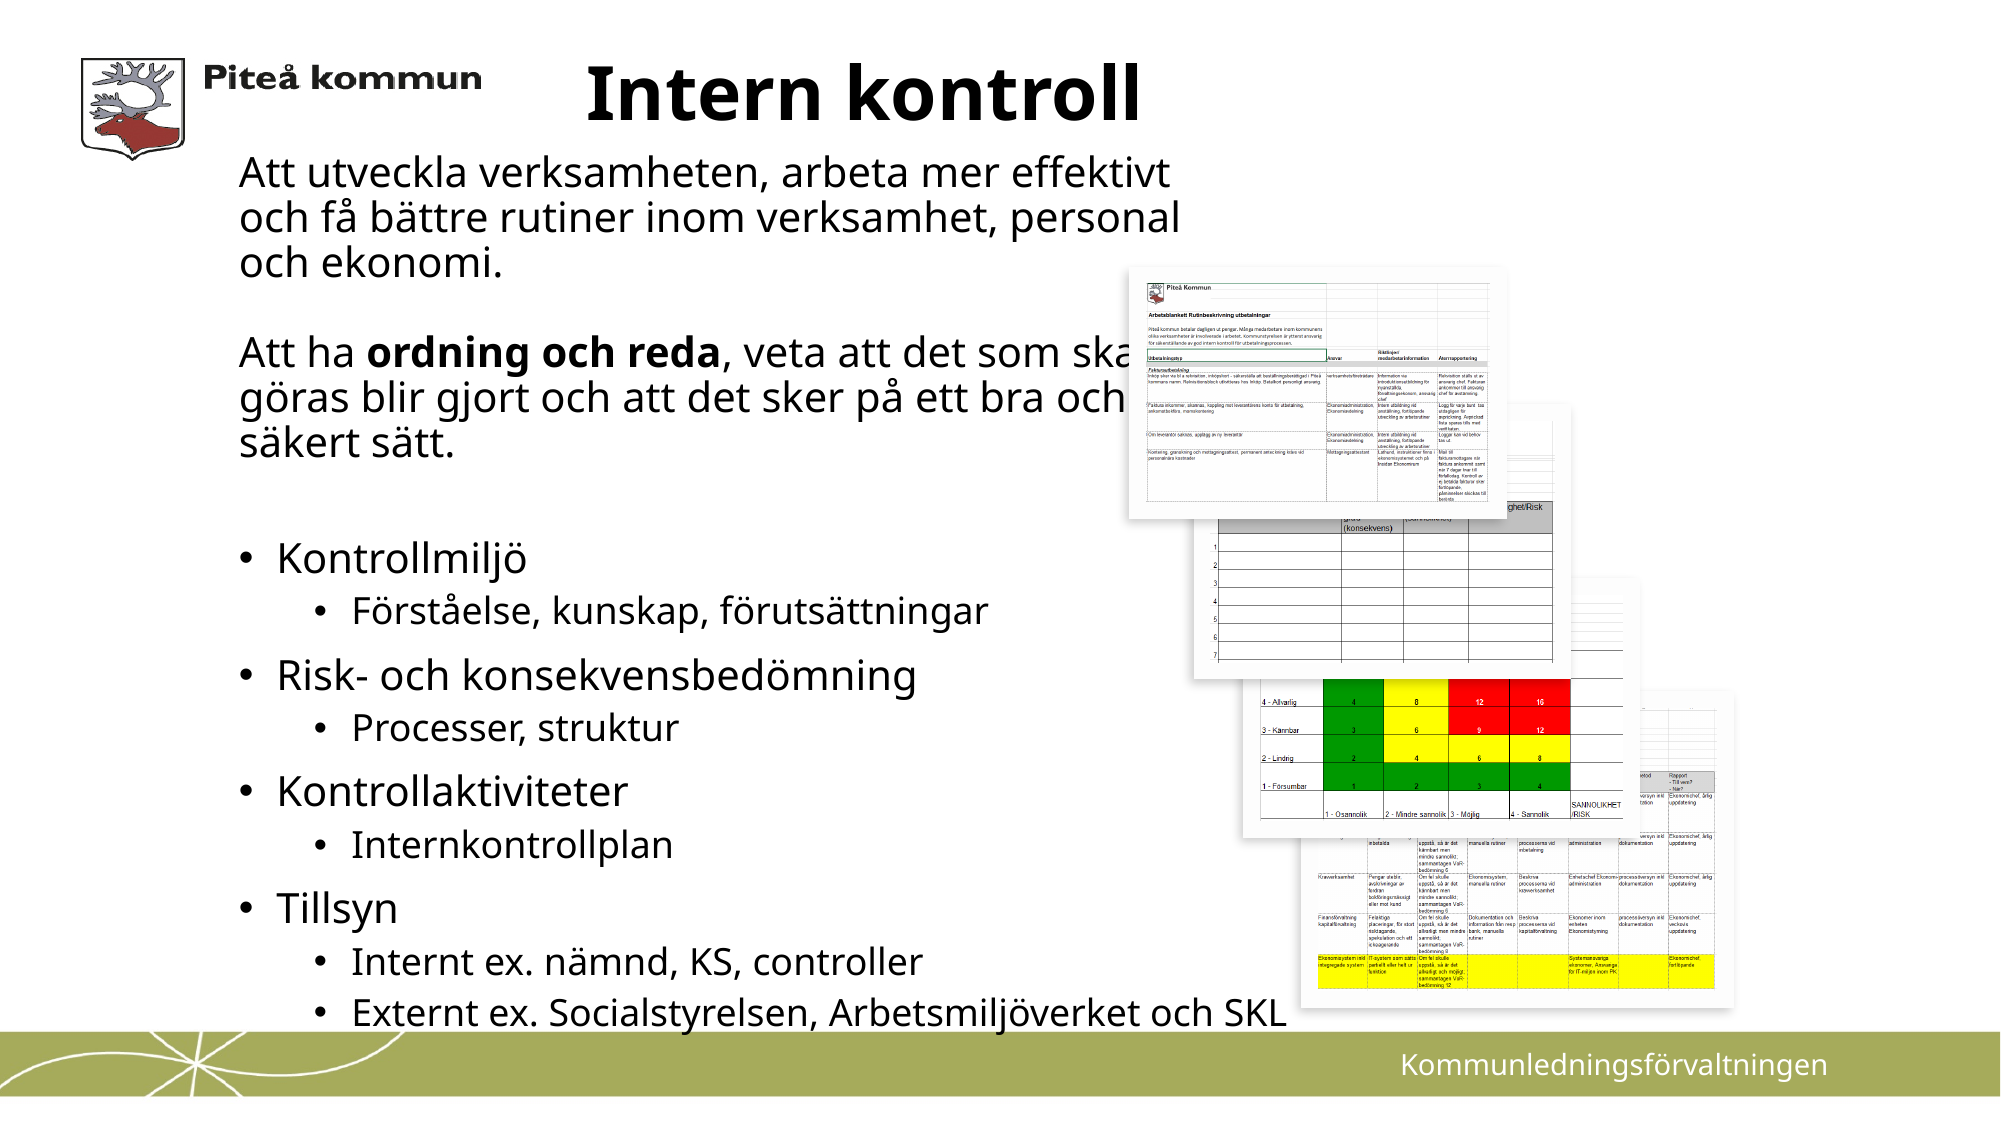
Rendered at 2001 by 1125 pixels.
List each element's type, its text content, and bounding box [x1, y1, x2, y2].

list Att utveckla verksamheten, arbeta mer effektivt och få bättre rutiner inom verksamhet, personal och ekonomi. Att ha ordning och reda, veta att det som ska göras blir gjort och att det sker på ett bra och säkert sätt. Kontrollmiljö Förståelse, kunskap, förutsättningar Risk- och konsekvensbedömning Processer, struktur Kontrollaktiviteter Internkontrollplan Tillsyn Internt ex. nämnd, KS, controller Externt ex. Socialstyrelsen, Arbetsmiljöverket och SKL [224, 143, 1555, 986]
picture [81, 58, 481, 161]
text_box Intern kontroll [571, 37, 1624, 143]
list Kommunledningsförvaltningen [1265, 1042, 1844, 1090]
picture [0, 1029, 2001, 1104]
picture [1145, 283, 1718, 992]
